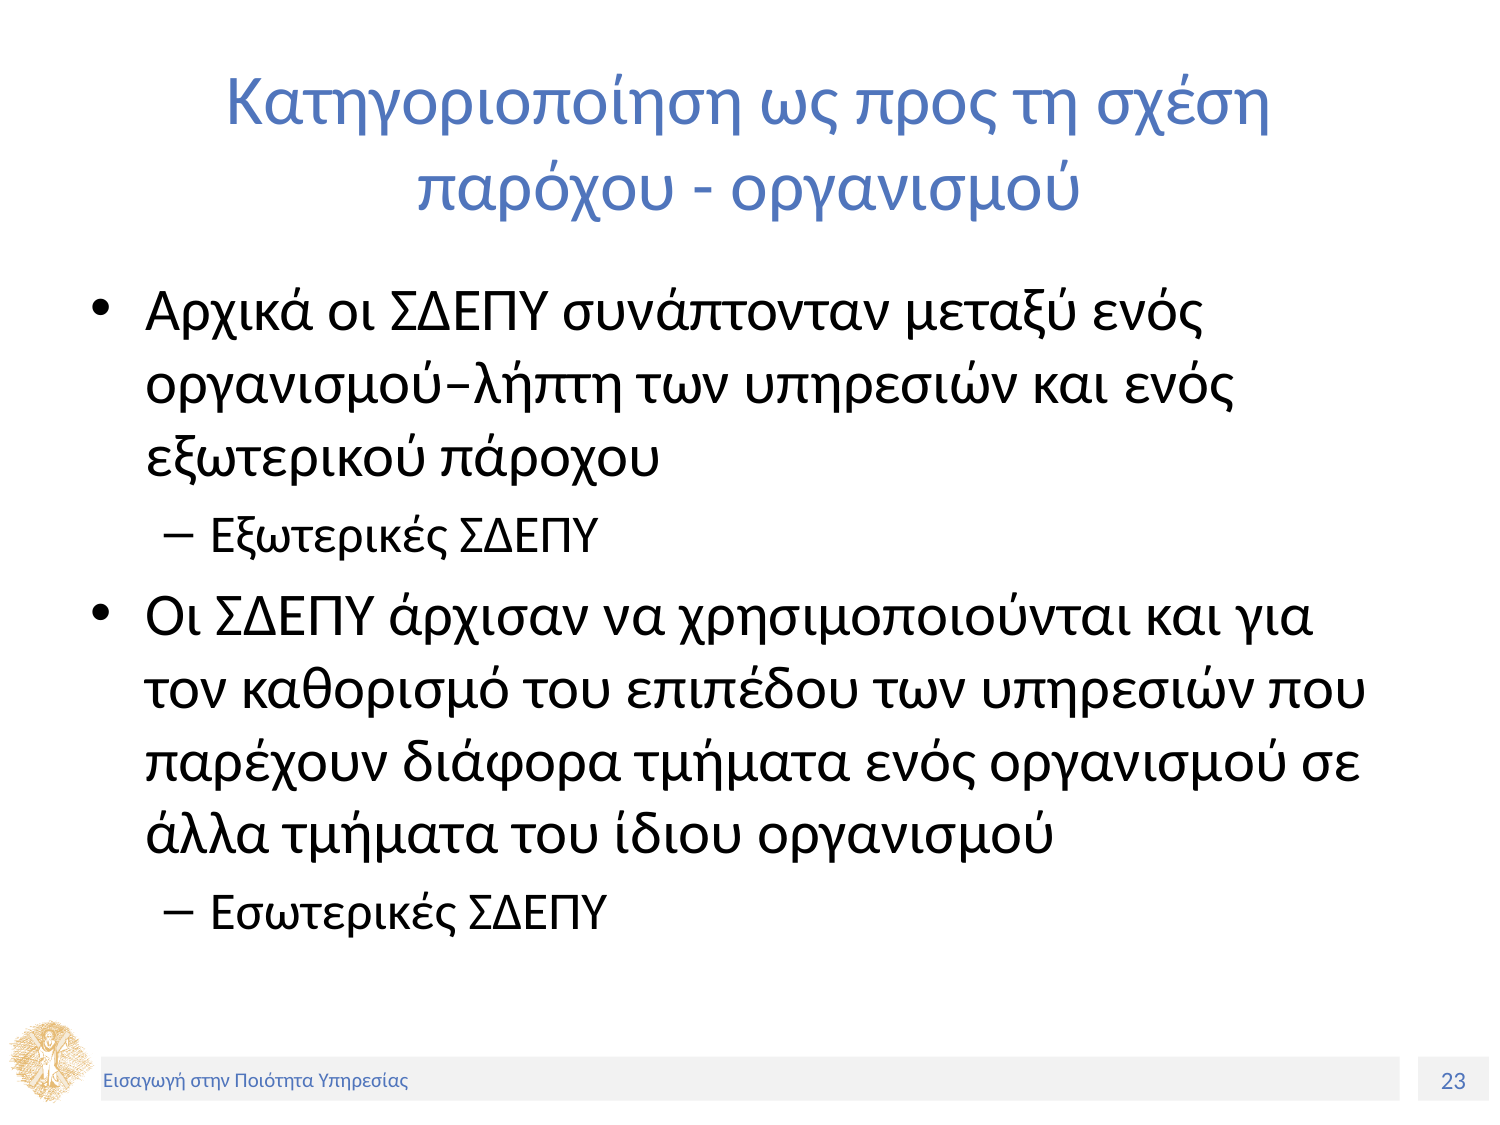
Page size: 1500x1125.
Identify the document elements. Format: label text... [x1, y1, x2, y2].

picture [3, 1012, 101, 1106]
title Κατηγοριοποίηση ως προς τη σχέση παρόχου - οργανισμού [75, 45, 1425, 233]
list Αρχικά οι ΣΔΕΠΥ συνάπτονταν μεταξύ ενός οργανισμού–λήπτη των υπηρεσιών και ενός εξωτερικού πάροχου Εξωτερικές ΣΔΕΠΥ Οι ΣΔΕΠΥ άρχισαν να χρησιμοποιούνται και για τον καθορισμό του επιπέδου των υπηρεσιών που παρέχουν διάφορα τμήματα ενός οργανισμού σε άλλα τμήματα του ίδιου οργανισμού Εσωτερικές ΣΔΕΠΥ [75, 262, 1425, 1005]
